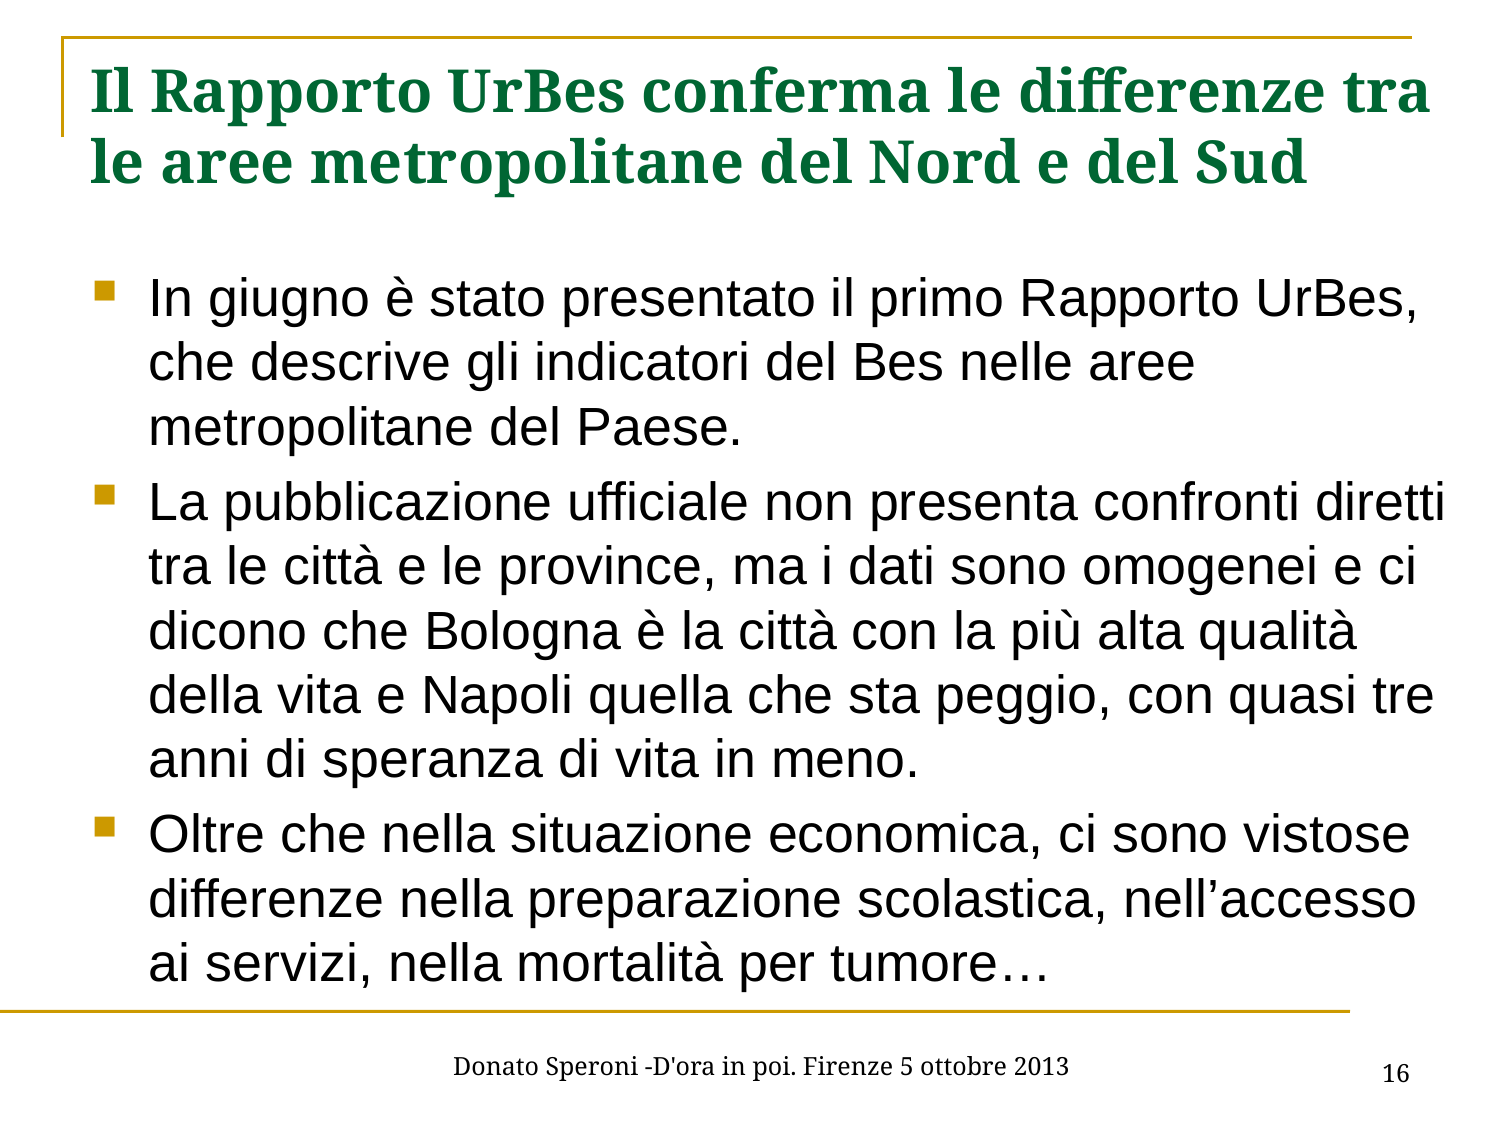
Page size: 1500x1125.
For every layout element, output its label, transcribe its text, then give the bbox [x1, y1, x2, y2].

footer Donato Speroni -D'ora in poi. Firenze 5 ottobre 2013 [359, 1034, 1074, 1089]
slide_number 16 [1074, 1023, 1426, 1100]
title Il Rapporto UrBes conferma le differenze tra le aree metropolitane del Nord e del Sud [75, 45, 1459, 244]
list In giugno è stato presentato il primo Rapporto UrBes, che descrive gli indicatori del Bes nelle aree metropolitane del Paese. La pubblicazione ufficiale non presenta confronti diretti tra le città e le province, ma i dati sono omogenei e ci dicono che Bologna è la città con la più alta qualità della vita e Napoli quella che sta peggio, con quasi tre anni di speranza di vita in meno. Oltre che nella situazione economica, ci sono vistose differenze nella preparazione scolastica, nell’accesso ai servizi, nella mortalità per tumore… [76, 255, 1471, 1011]
